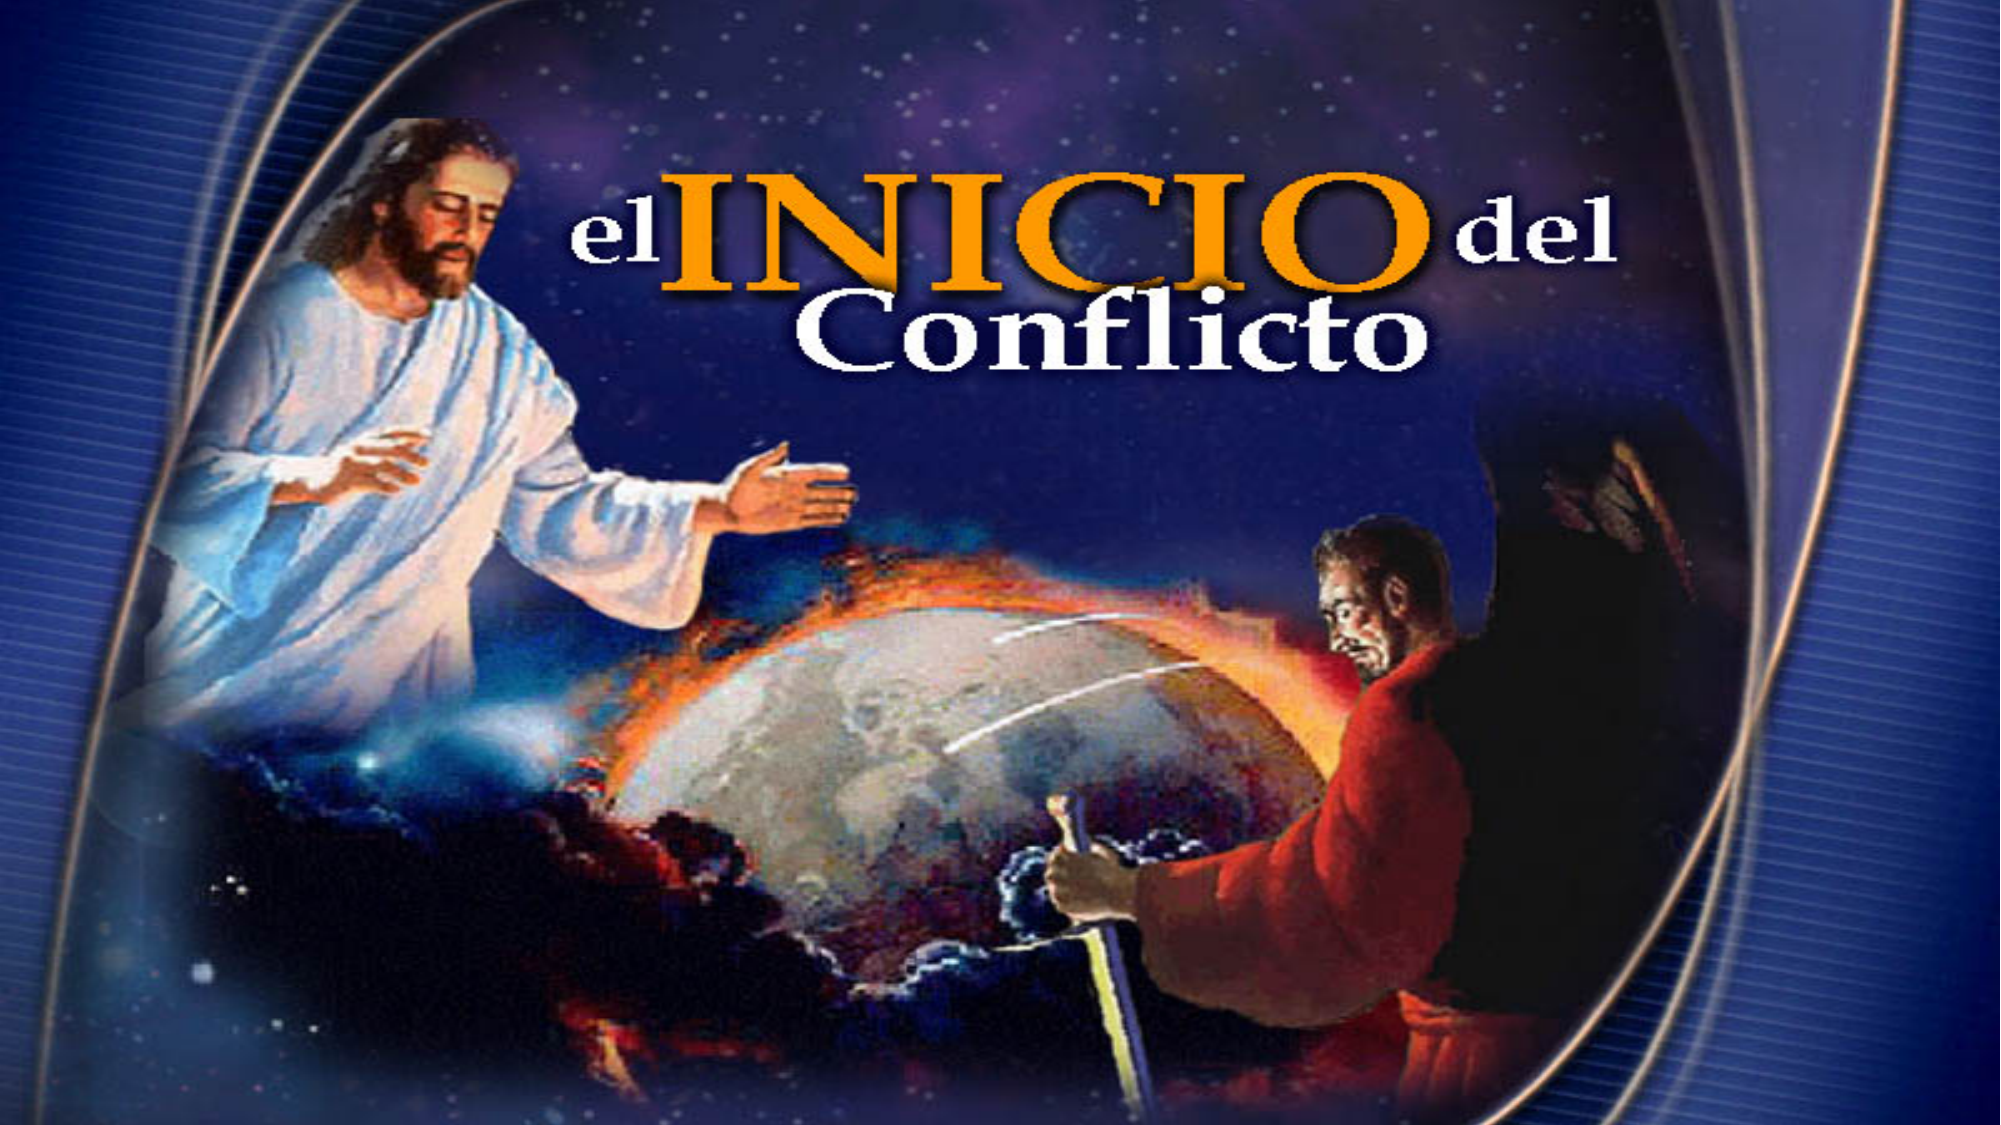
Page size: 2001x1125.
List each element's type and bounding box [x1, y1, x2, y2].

list [0, 0, 2000, 1125]
